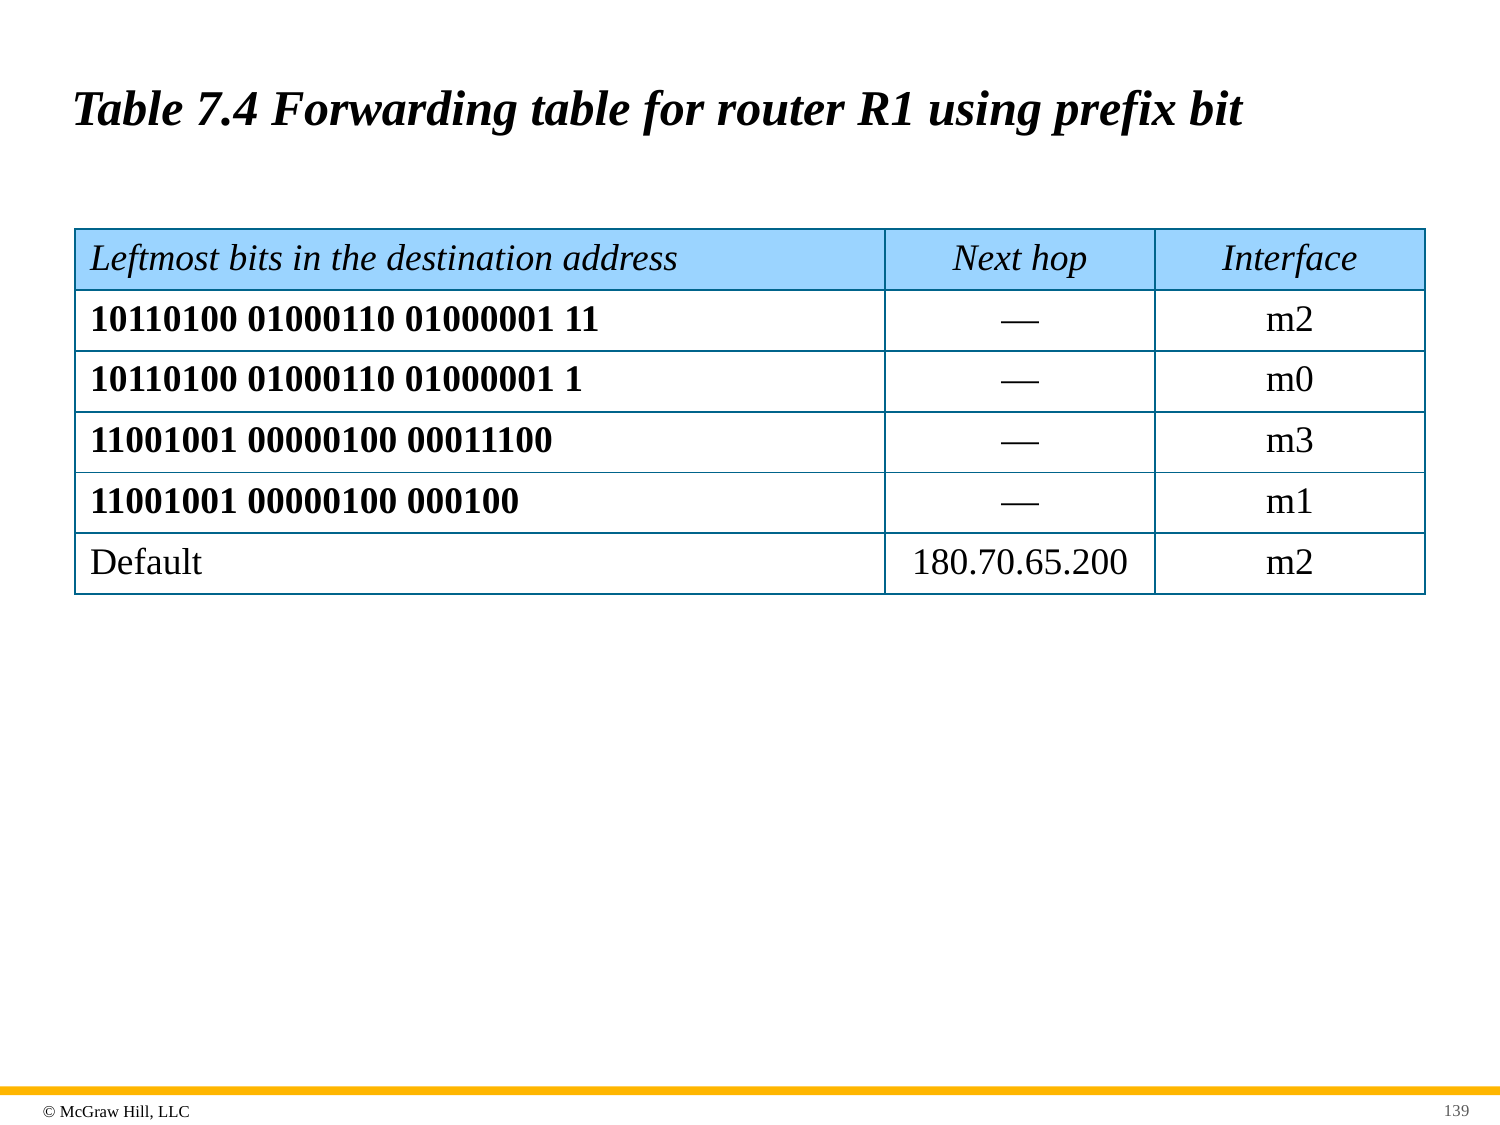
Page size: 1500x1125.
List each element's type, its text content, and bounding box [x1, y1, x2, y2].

title Table 7.4 Forwarding table for router R1 using prefix bit [56, 50, 1444, 162]
slide_number 139 [1418, 1096, 1477, 1123]
table_cell 11001001 00000100 000100 [76, 473, 884, 532]
table_header Interface [1156, 230, 1424, 289]
table_cell — [886, 352, 1154, 411]
table_header Next hop [886, 230, 1154, 289]
table_cell 10110100 01000110 01000001 1 [76, 352, 884, 411]
table_cell m0 [1156, 352, 1424, 411]
table_cell — [886, 413, 1154, 472]
table_cell m2 [1156, 534, 1424, 593]
table_cell Default [76, 534, 884, 593]
table_header Leftmost bits in the destination address [76, 230, 884, 289]
table_cell 10110100 01000110 01000001 11 [76, 291, 884, 350]
table_cell 180.70.65.200 [886, 534, 1154, 593]
table_cell — [886, 473, 1154, 532]
table_cell 11001001 00000100 00011100 [76, 413, 884, 472]
table_cell m1 [1156, 473, 1424, 532]
table_cell — [886, 291, 1154, 350]
table_cell m2 [1156, 291, 1424, 350]
table_cell m3 [1156, 413, 1424, 472]
